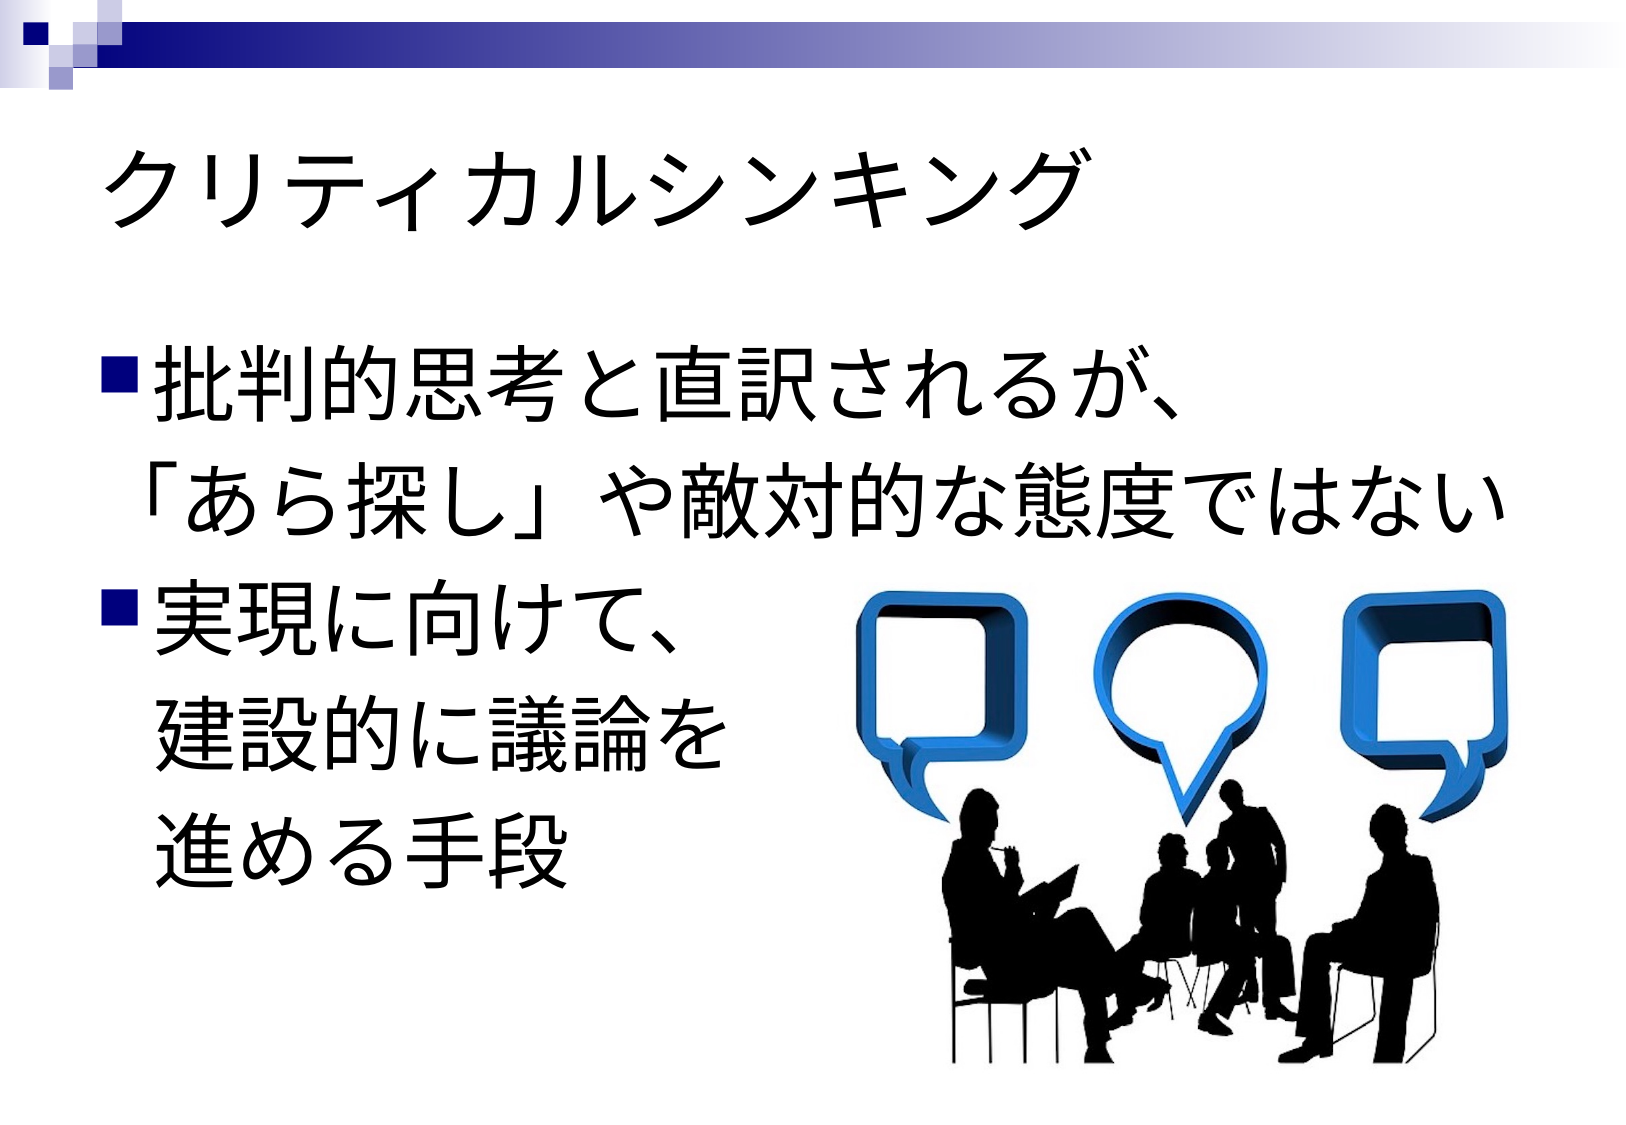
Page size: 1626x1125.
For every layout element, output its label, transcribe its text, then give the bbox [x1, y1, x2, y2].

list 批判的思考と直訳されるが、 「あら探し」や敵対的な態度ではない 実現に向けて、 建設的に議論を 進める手段 [81, 324, 1544, 963]
title クリティカルシンキング [81, 75, 1544, 300]
picture [835, 564, 1522, 1084]
